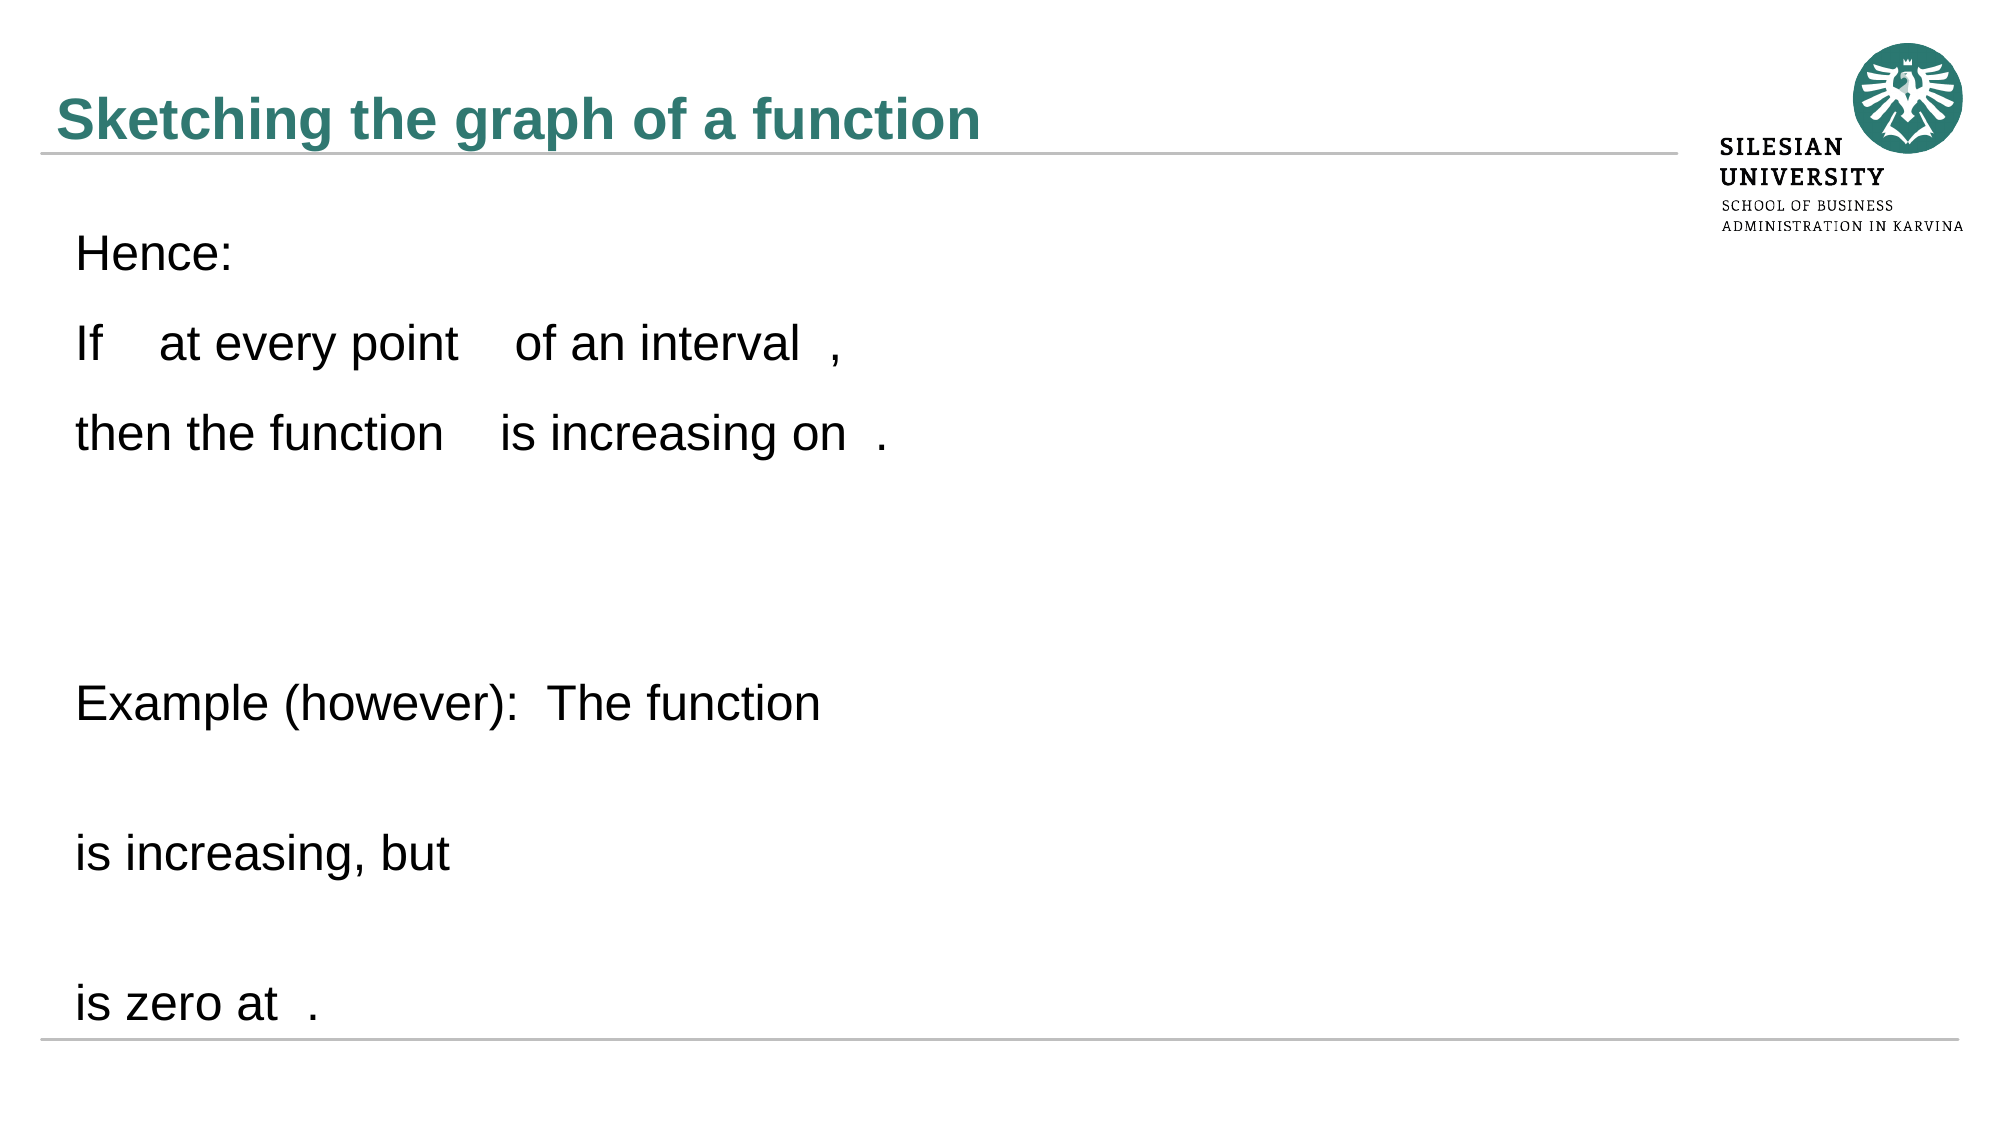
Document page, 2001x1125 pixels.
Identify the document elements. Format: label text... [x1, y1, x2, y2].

picture [1720, 43, 1963, 231]
title Sketching the graph of a function [41, 73, 1636, 150]
